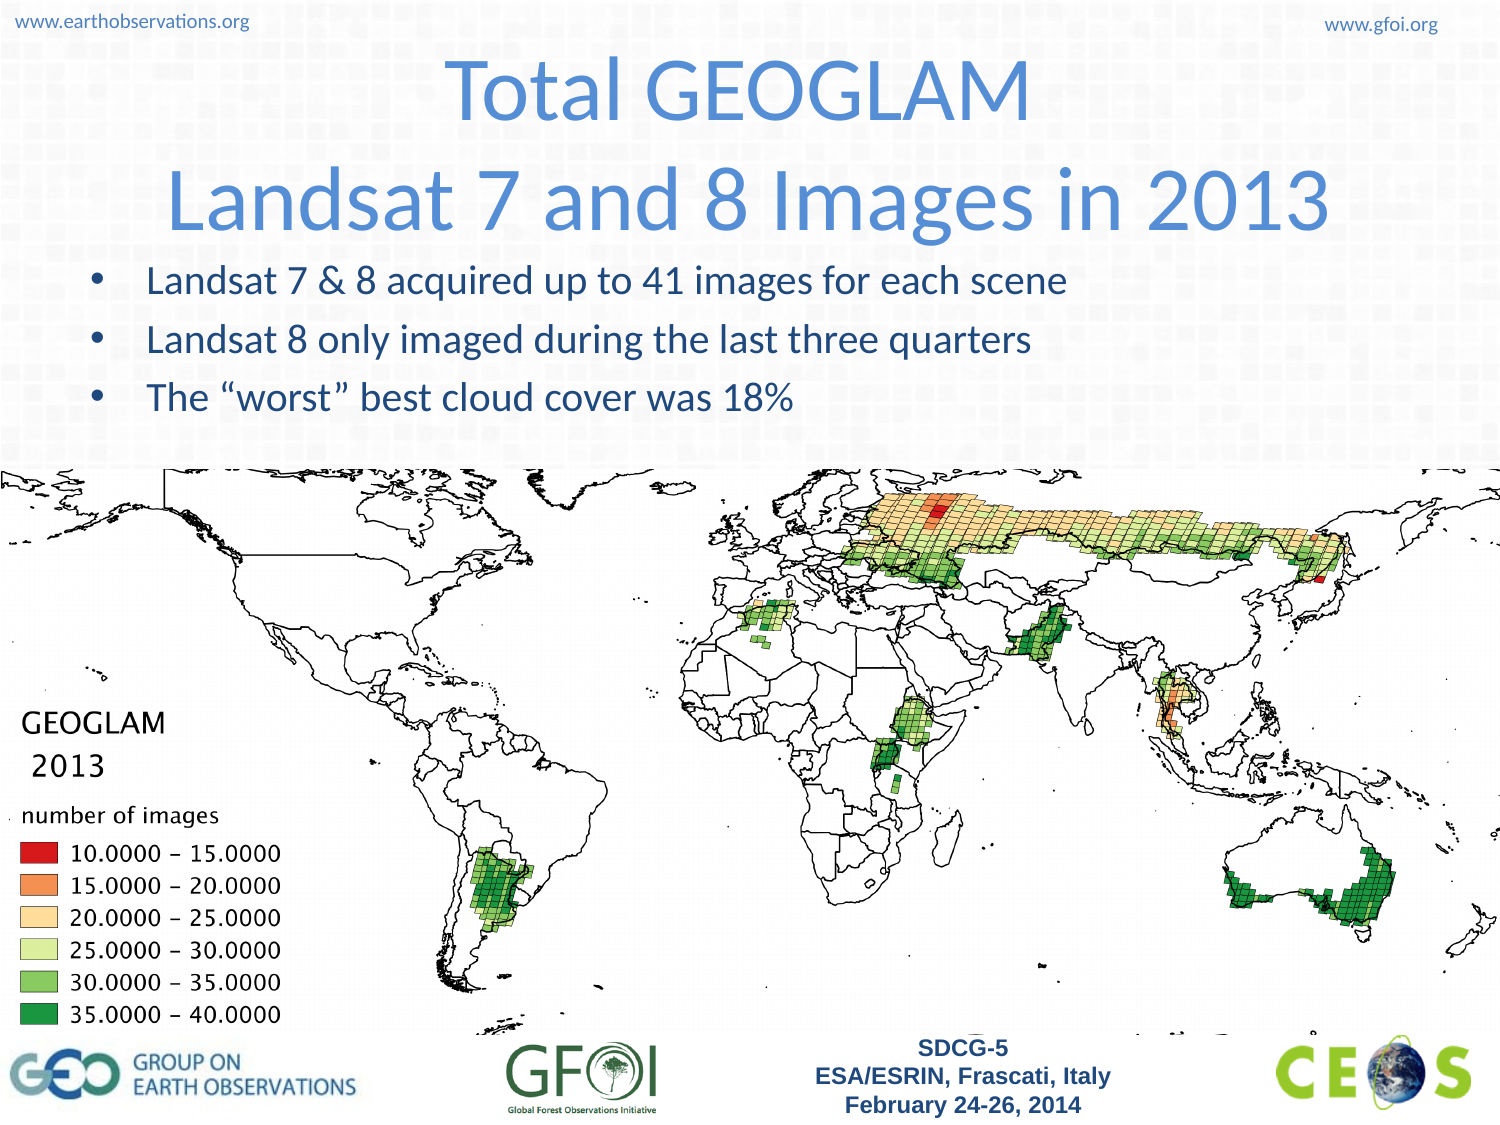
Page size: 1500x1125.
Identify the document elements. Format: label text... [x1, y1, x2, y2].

picture [0, 0, 1500, 1113]
list Landsat 7 & 8 acquired up to 41 images for each scene Landsat 8 only imaged during the last three quarters The “worst” best cloud cover was 18% [75, 245, 1425, 468]
picture [504, 1038, 660, 1116]
title Total GEOGLAM Landsat 7 and 8 Images in 2013 [75, 45, 1425, 233]
